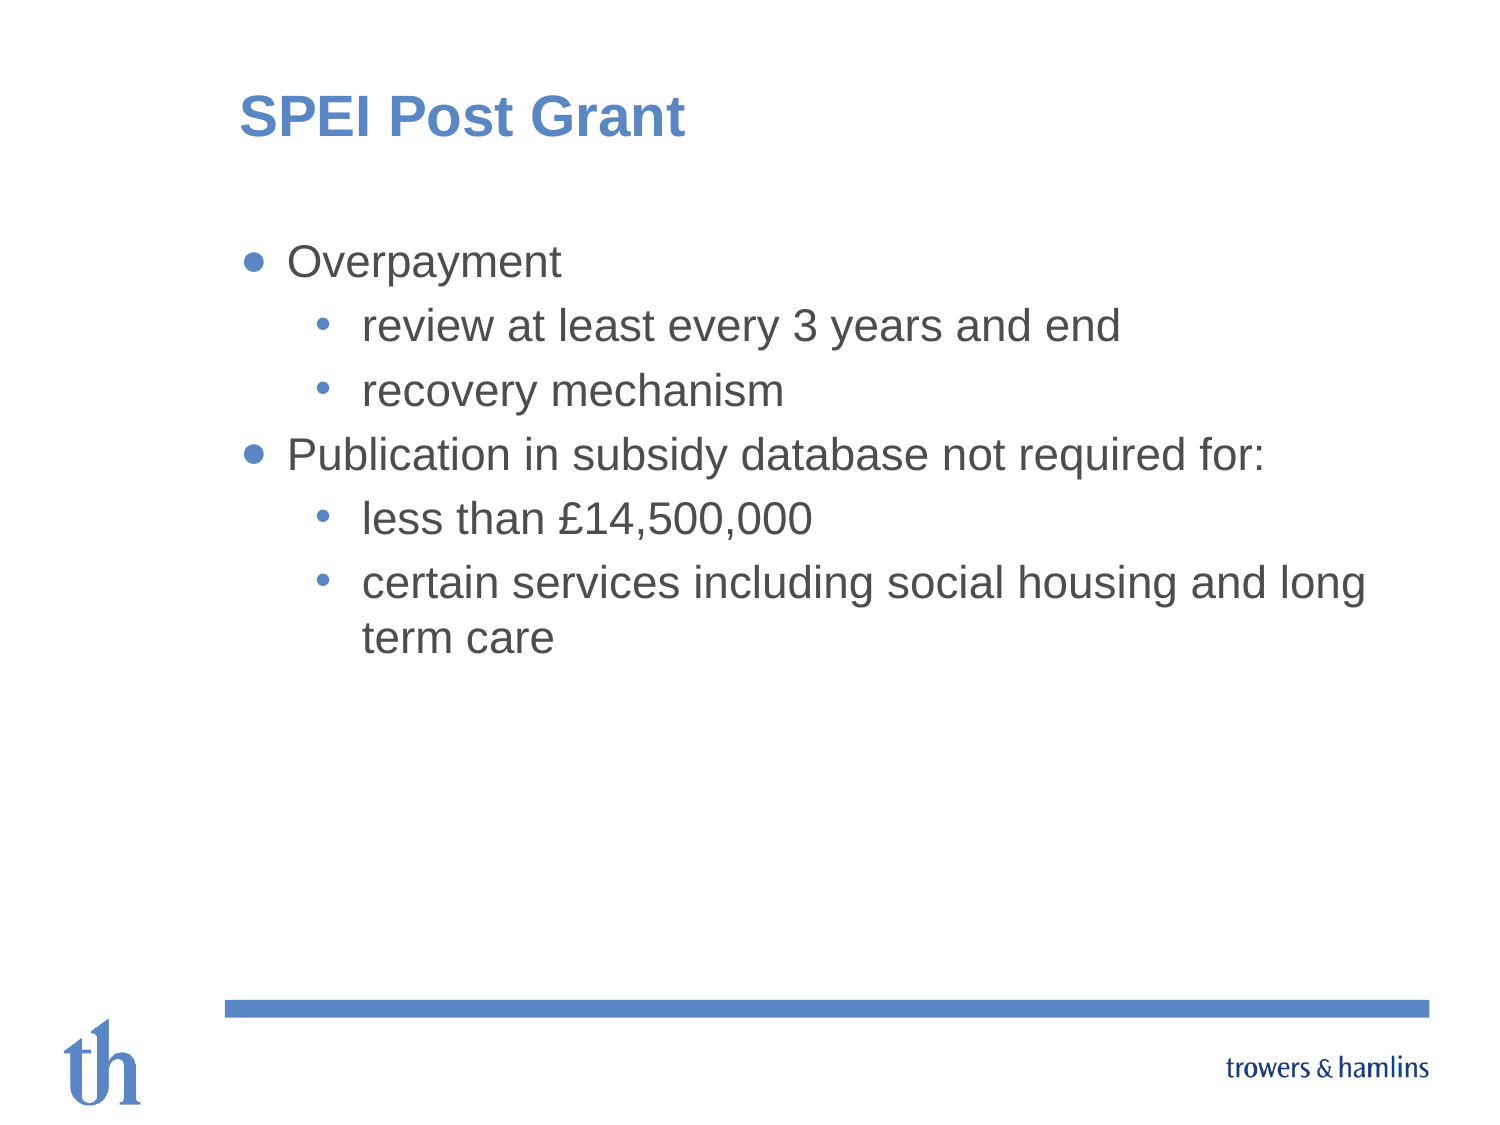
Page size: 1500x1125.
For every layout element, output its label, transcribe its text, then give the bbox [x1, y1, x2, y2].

picture [62, 1017, 141, 1106]
picture [1224, 1053, 1430, 1079]
list Overpayment review at least every 3 years and end recovery mechanism Publication in subsidy database not required for: less than £14,500,000 certain services including social housing and long term care [225, 224, 1430, 998]
title SPEI Post Grant [224, 70, 1430, 163]
